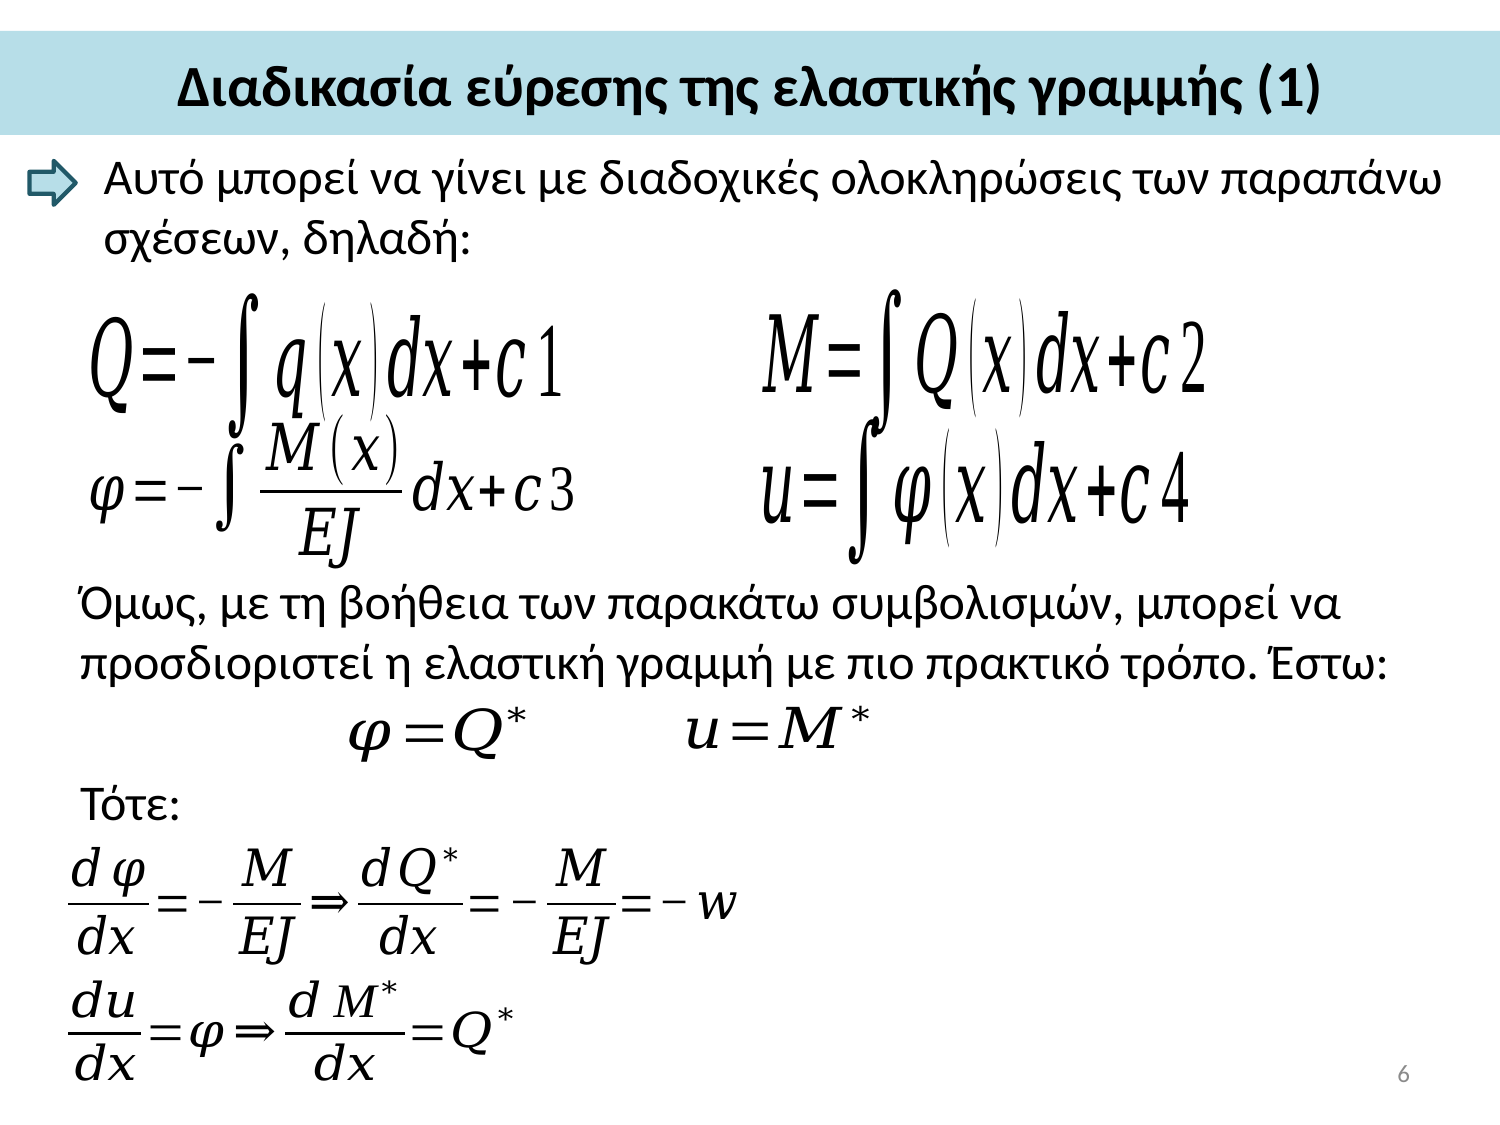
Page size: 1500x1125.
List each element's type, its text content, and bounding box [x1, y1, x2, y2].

title Διαδικασία εύρεσης της ελαστικής γραμμής (1) [0, 30, 1500, 135]
text_box Τότε: [64, 763, 1447, 846]
text_box Αυτό μπορεί να γίνει με διαδοχικές ολοκληρώσεις των παραπάνω σχέσεων, δηλαδή: [88, 137, 1471, 279]
text_box [27, 158, 78, 207]
text_box Όμως, με τη βοήθεια των παρακάτω συμβολισμών, μπορεί να προσδιοριστεί η ελαστική γραμμή με πιο πρακτικό τρόπο. Έστω: [64, 561, 1447, 717]
slide_number 6 [1074, 1042, 1425, 1103]
